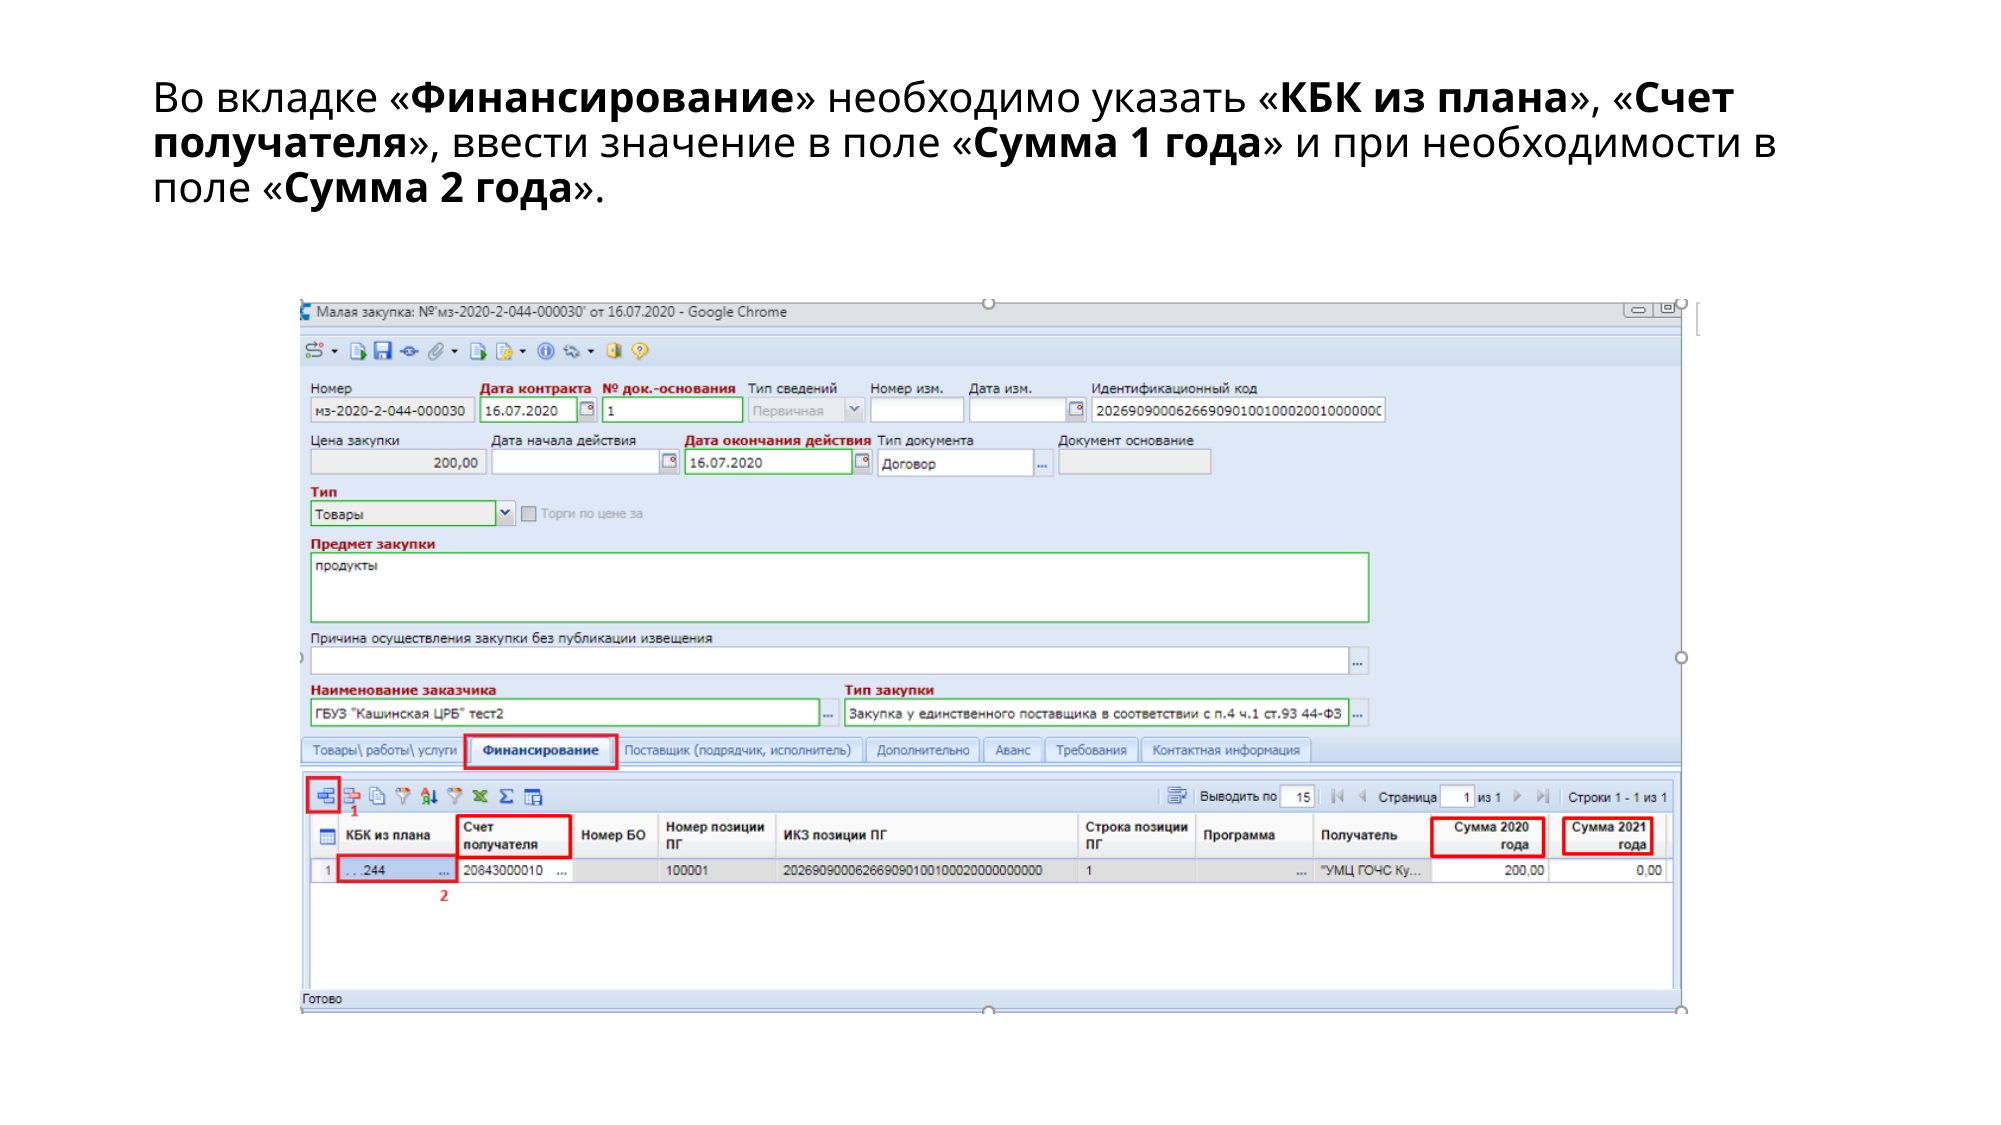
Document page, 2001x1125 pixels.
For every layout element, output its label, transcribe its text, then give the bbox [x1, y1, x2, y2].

title Во вкладке «Финансирование» необходимо указать «КБК из плана», «Счет получателя», ввести значение в поле «Сумма 1 года» и при необходимости в поле «Сумма 2 года». [137, 59, 1863, 278]
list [300, 299, 1700, 1014]
